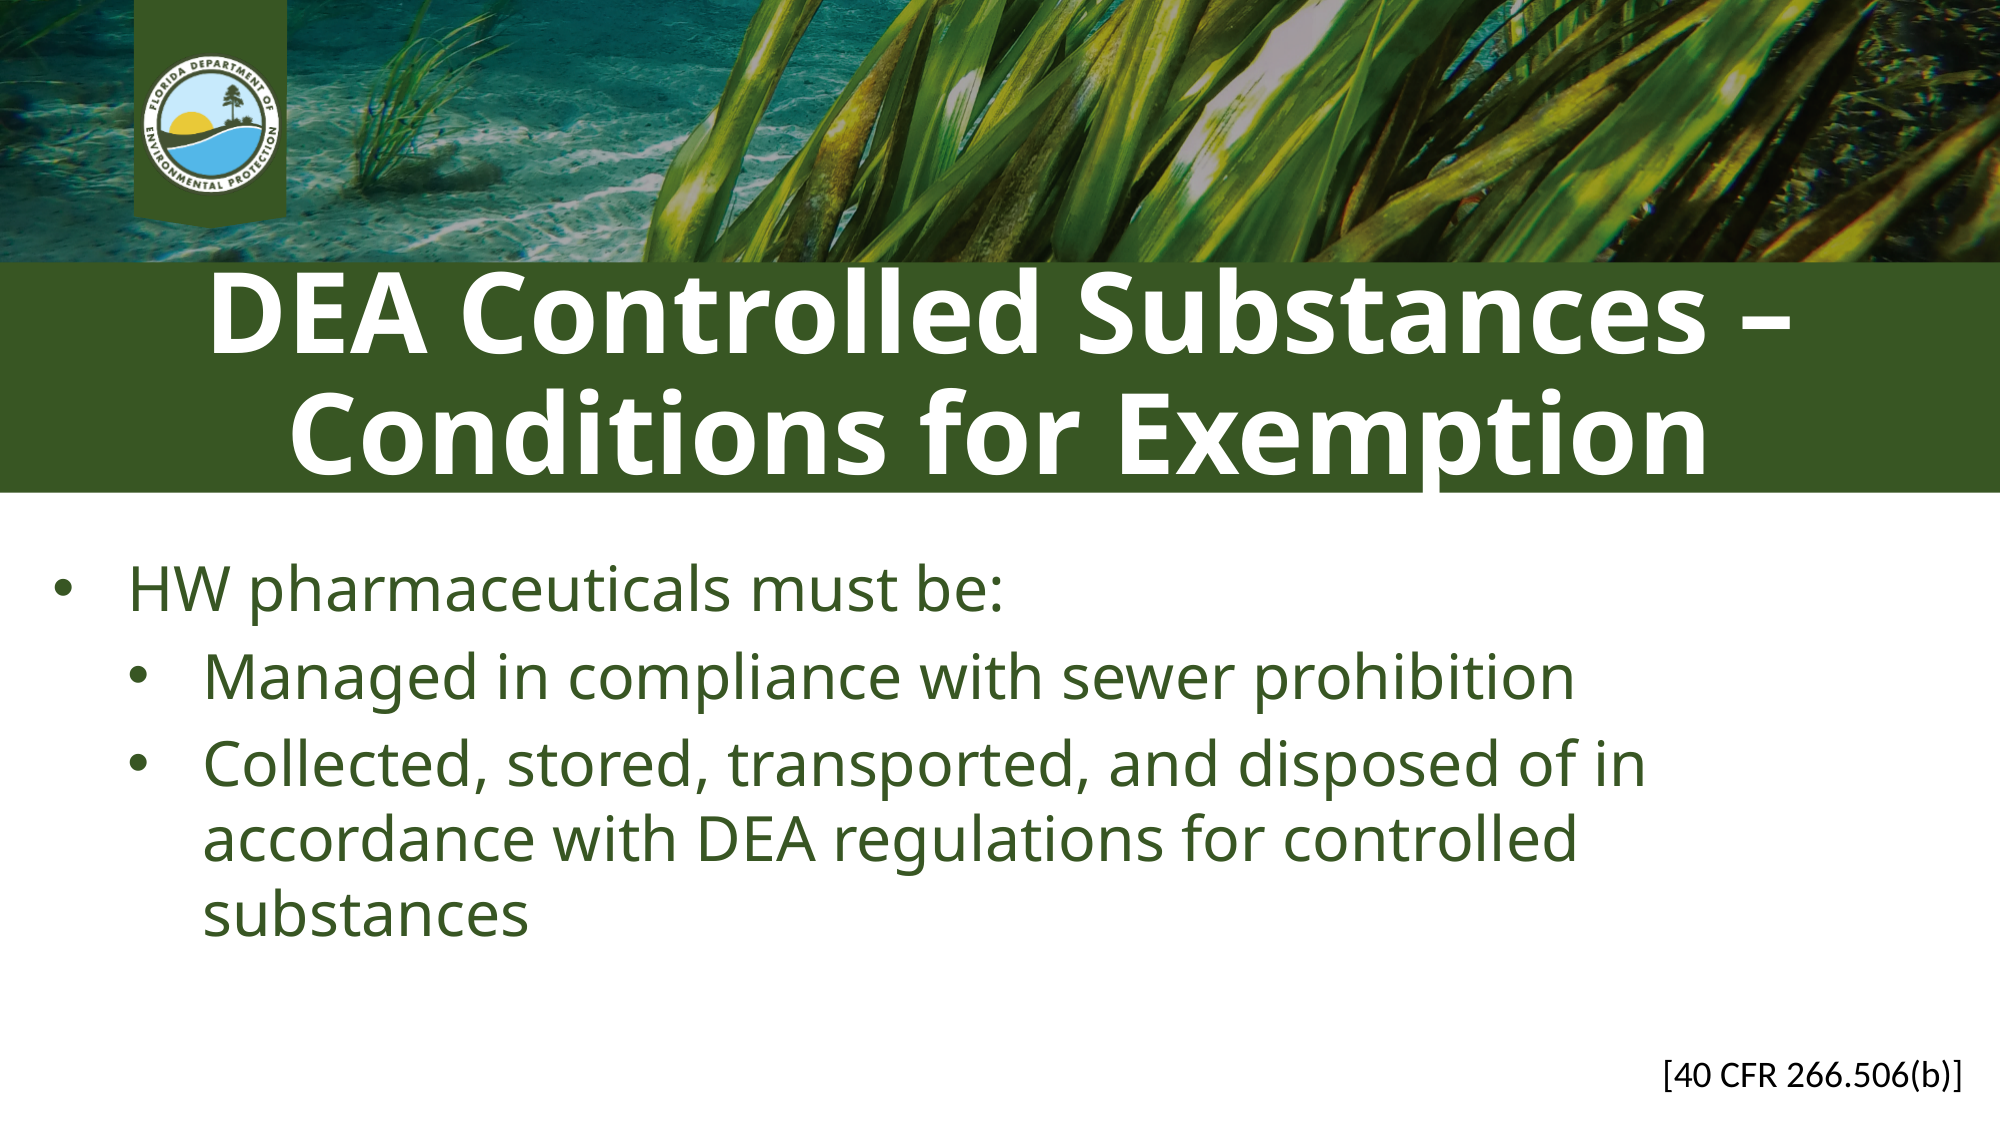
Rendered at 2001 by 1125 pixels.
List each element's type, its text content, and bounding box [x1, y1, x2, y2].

picture [0, 0, 2000, 261]
text_box [0, 487, 2000, 494]
text_box [40 CFR 266.506(b)] [1647, 1042, 1979, 1103]
text_box [0, 261, 2000, 268]
text_box HW pharmaceuticals must be: Managed in compliance with sewer prohibition Collected, stored, transported, and disposed of in accordance with DEA regulations for controlled substances [37, 542, 1834, 1027]
title DEA Controlled Substances – Conditions for Exemption [0, 268, 2000, 487]
